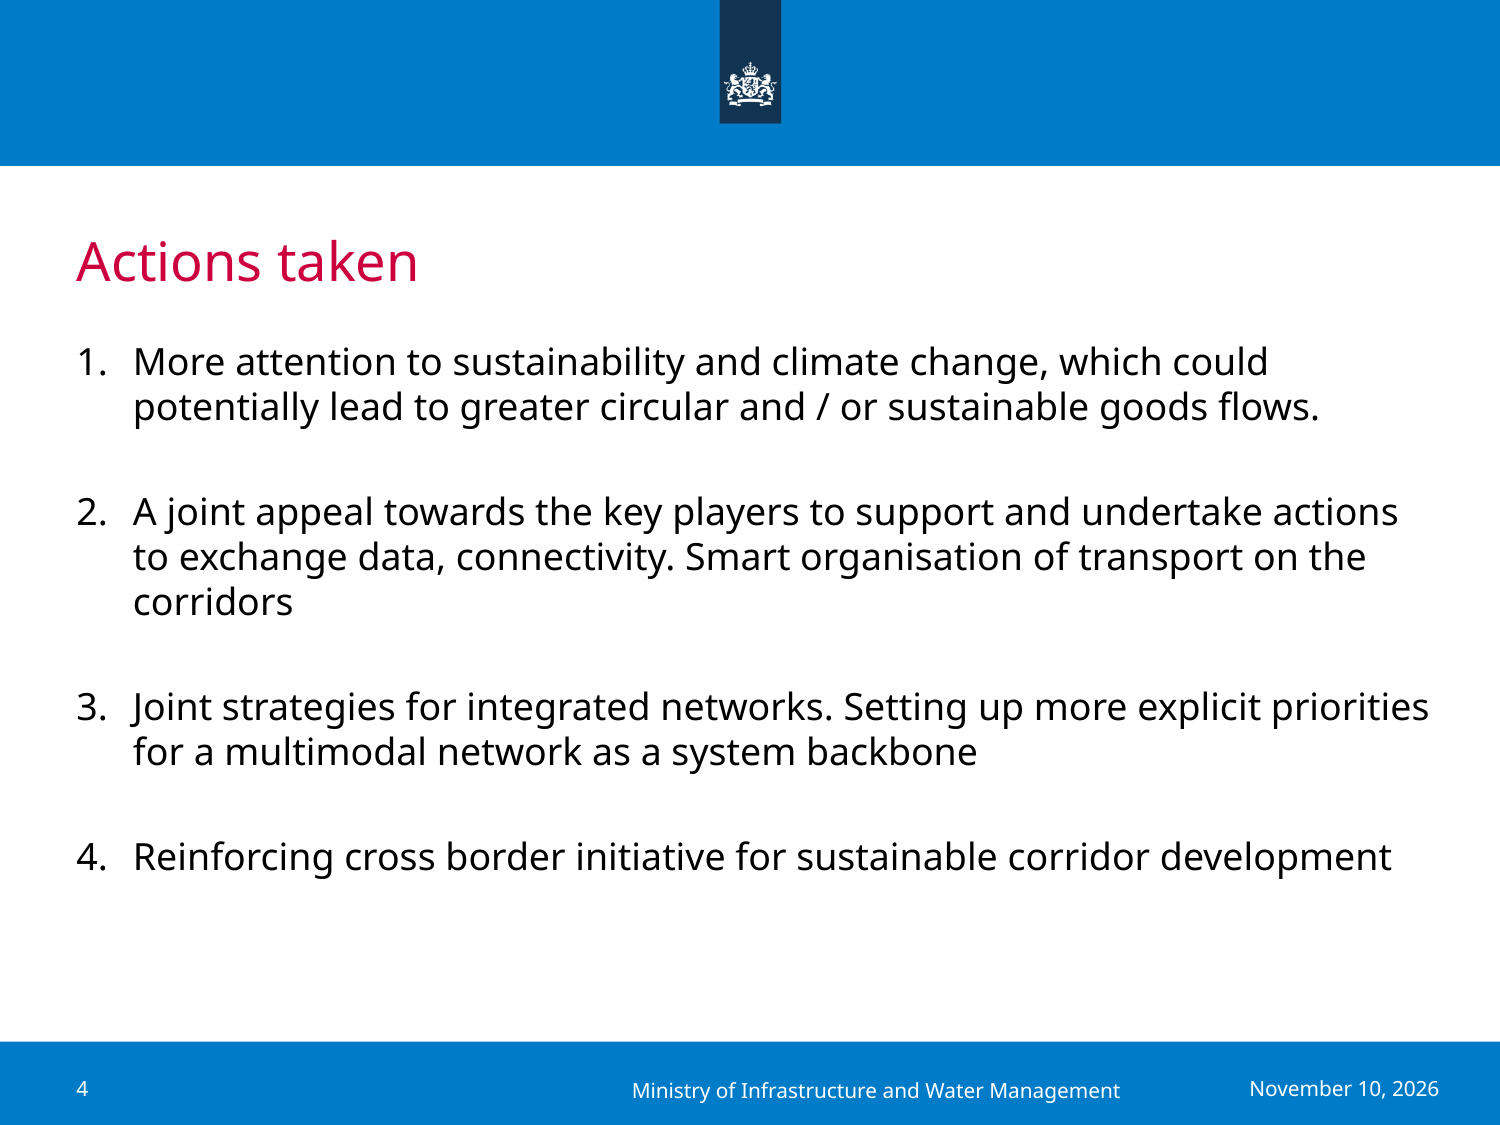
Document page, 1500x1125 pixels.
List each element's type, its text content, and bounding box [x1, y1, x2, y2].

slide_number 4 [76, 1084, 390, 1105]
picture [717, 0, 783, 125]
title Actions taken [76, 219, 1455, 301]
list More attention to sustainability and climate change, which could potentially lead to greater circular and / or sustainable goods flows. A joint appeal towards the key players to support and undertake actions to exchange data, connectivity. Smart organisation of transport on the corridors Joint strategies for integrated networks. Setting up more explicit priorities for a multimodal network as a system backbone Reinforcing cross border initiative for sustainable corridor development [76, 337, 1440, 1018]
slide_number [1191, 1084, 1440, 1105]
footer Ministry of Infrastructure and Water Management [631, 1070, 1176, 1107]
